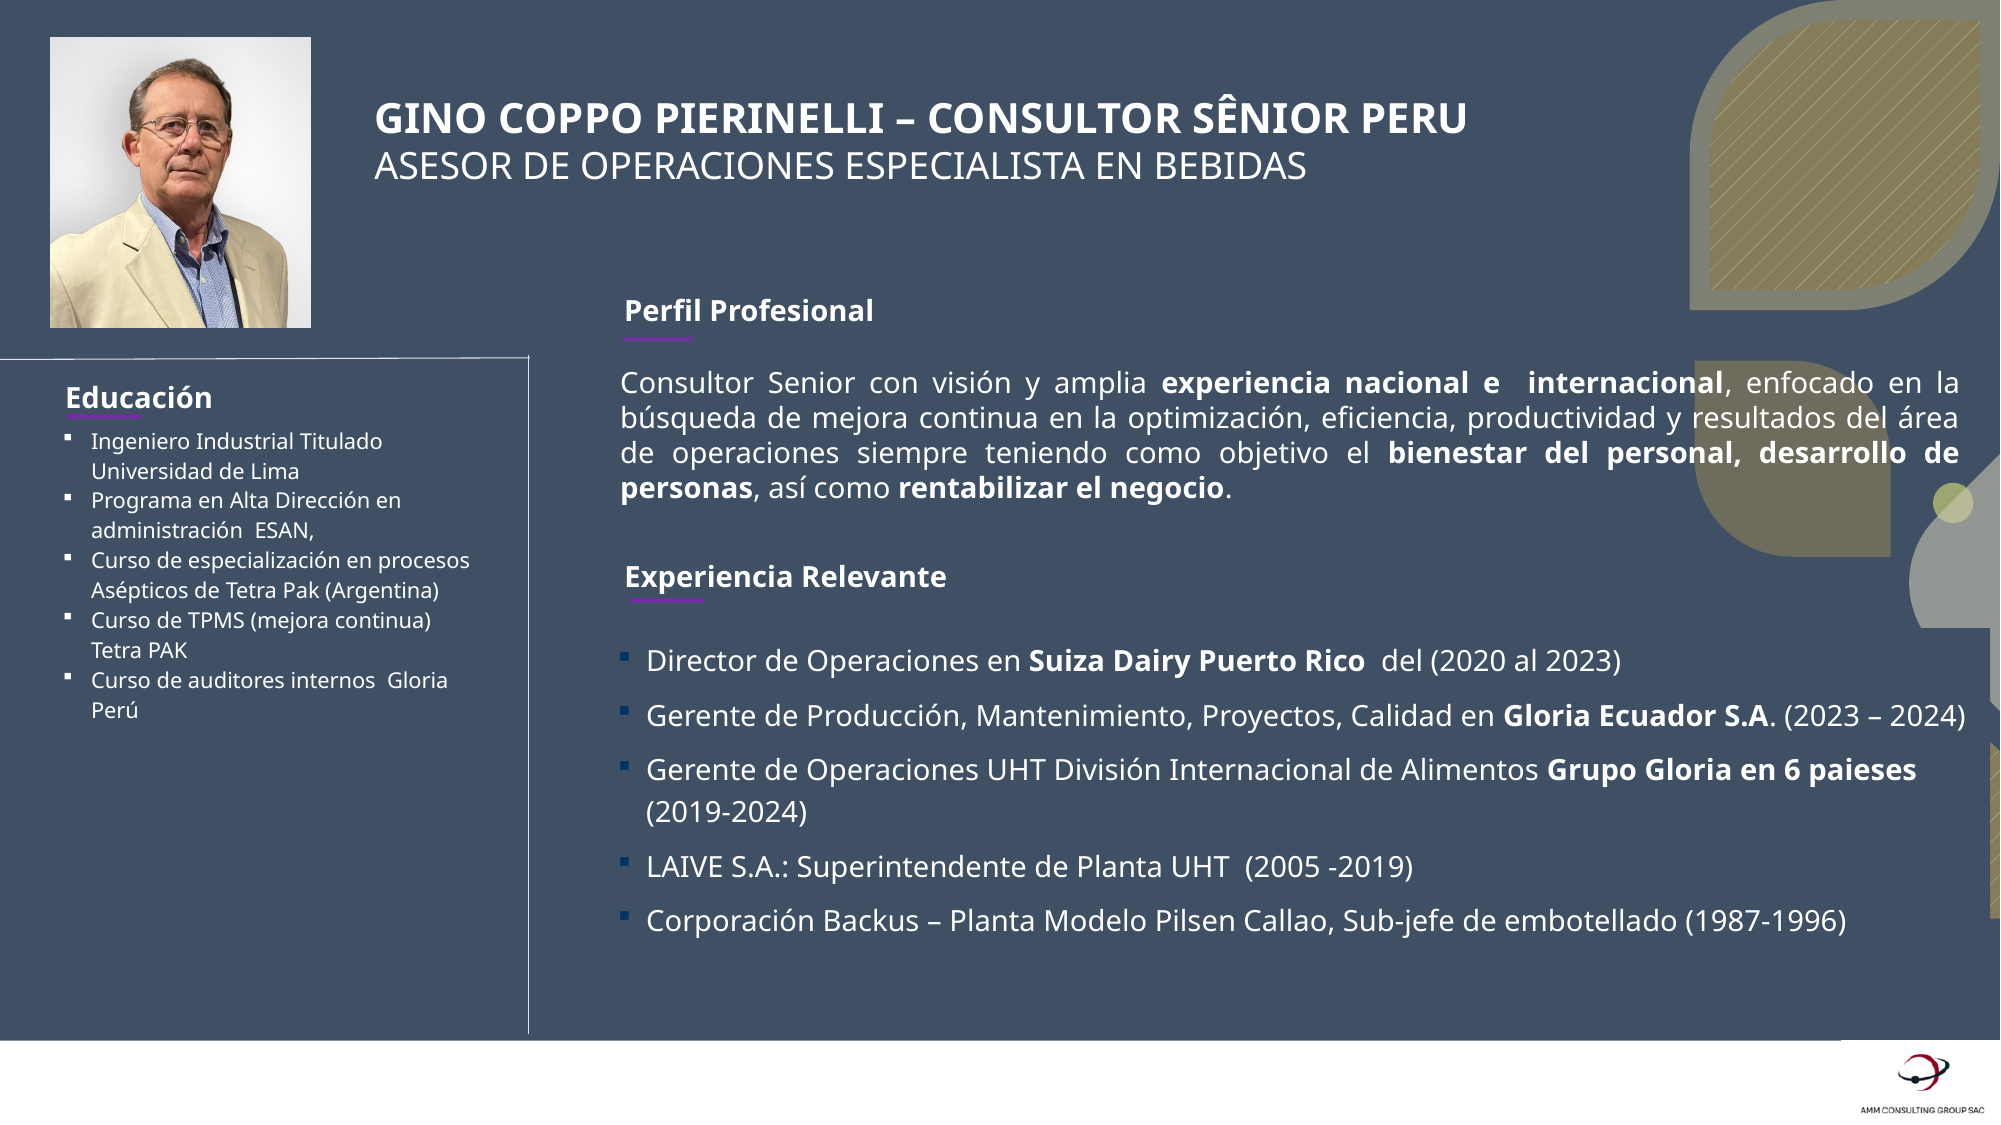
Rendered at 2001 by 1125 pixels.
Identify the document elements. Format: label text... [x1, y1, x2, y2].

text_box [49, 371, 528, 423]
text_box Director de Operaciones en Suiza Dairy Puerto Rico del (2020 al 2023) Gerente de Producción, Mantenimiento, Proyectos, Calidad en Gloria Ecuador S.A. (2023 – 2024) Gerente de Operaciones UHT División Internacional de Alimentos Grupo Gloria en 6 paieses (2019-2024) LAIVE S.A.: Superintendente de Planta UHT (2005 -2019) Corporación Backus – Planta Modelo Pilsen Callao, Sub-jefe de embotellado (1987-1996) [529, 628, 1991, 945]
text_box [529, 371, 944, 423]
text_box GINO COPPO PIERINELLI – consultor sênior peru ASESOR de OPERACIONES Especialista en Bebidas [359, 84, 1873, 195]
text_box [0, 1040, 1841, 1125]
text_box Ingeniero Industrial Titulado Universidad de Lima Programa en Alta Dirección en administración ESAN, Curso de especialización en procesos Asépticos de Tetra Pak (Argentina) Curso de TPMS (mejora continua) Tetra PAK Curso de auditores internos Gloria Perú [48, 416, 501, 731]
picture [1841, 1040, 2000, 1125]
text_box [609, 550, 1504, 602]
text_box Consultor Senior con visión y amplia experiencia nacional e internacional, enfocado en la búsqueda de mejora continua en la optimización, eficiencia, productividad y resultados del área de operaciones siempre teniendo como objetivo el bienestar del personal, desarrollo de personas, así como rentabilizar el negocio. [605, 356, 1976, 512]
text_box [609, 284, 963, 340]
picture [49, 37, 311, 328]
